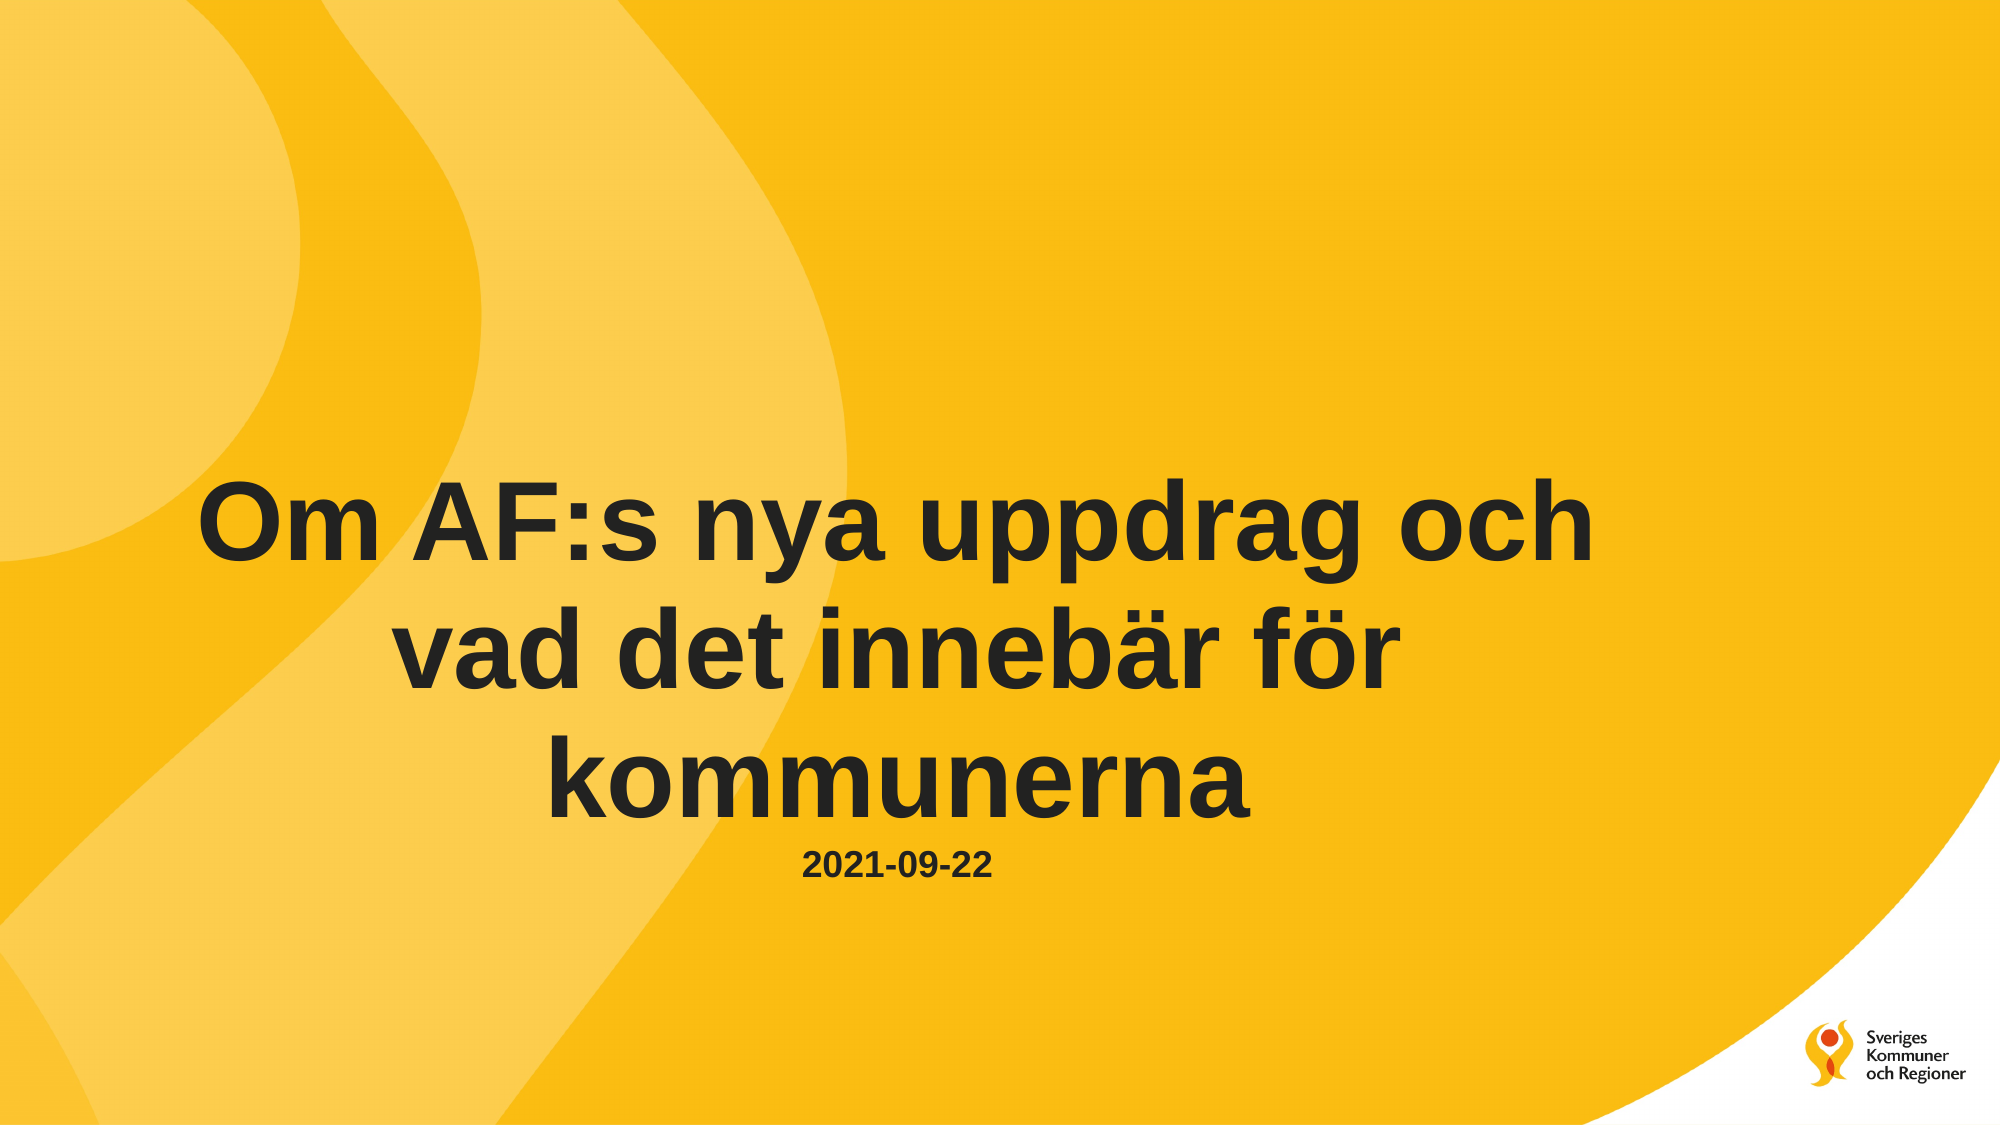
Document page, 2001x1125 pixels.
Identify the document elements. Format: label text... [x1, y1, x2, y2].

picture [0, 0, 2000, 1125]
title Om AF:s nya uppdrag och vad det innebär för kommunerna 2021-09-22 [109, 450, 1686, 774]
